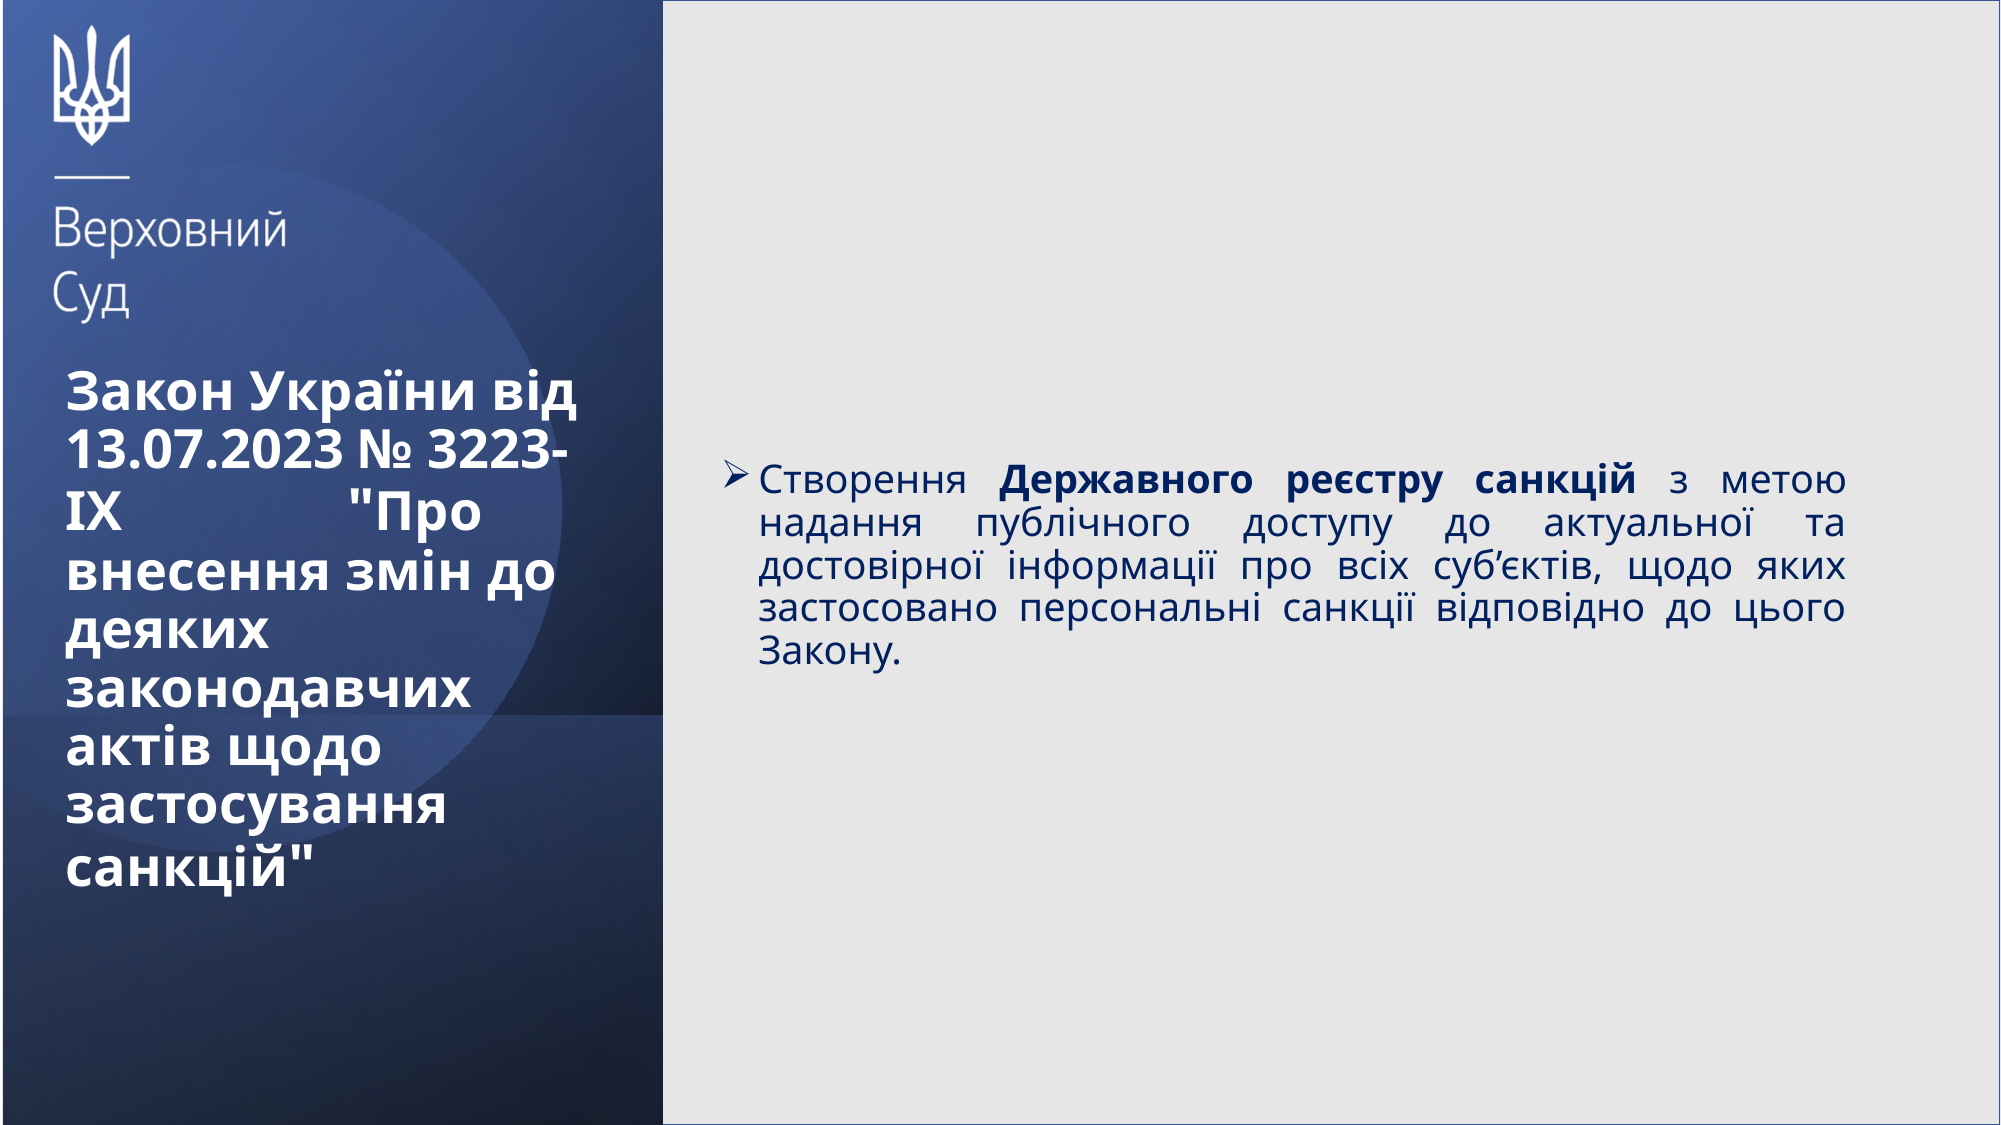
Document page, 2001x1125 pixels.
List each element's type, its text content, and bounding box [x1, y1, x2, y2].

picture [2, 0, 663, 1125]
list Створення Державного реєстру санкцій з метою надання публічного доступу до актуальної та достовірної інформації про всіх суб’єктів, щодо яких застосовано персональні санкції відповідно до цього Закону. [705, 51, 1863, 1014]
title Закон України від 13.07.2023 № 3223-ІХ "Про внесення змін до деяких законодавчих актів щодо застосування санкцій" [50, 389, 609, 932]
